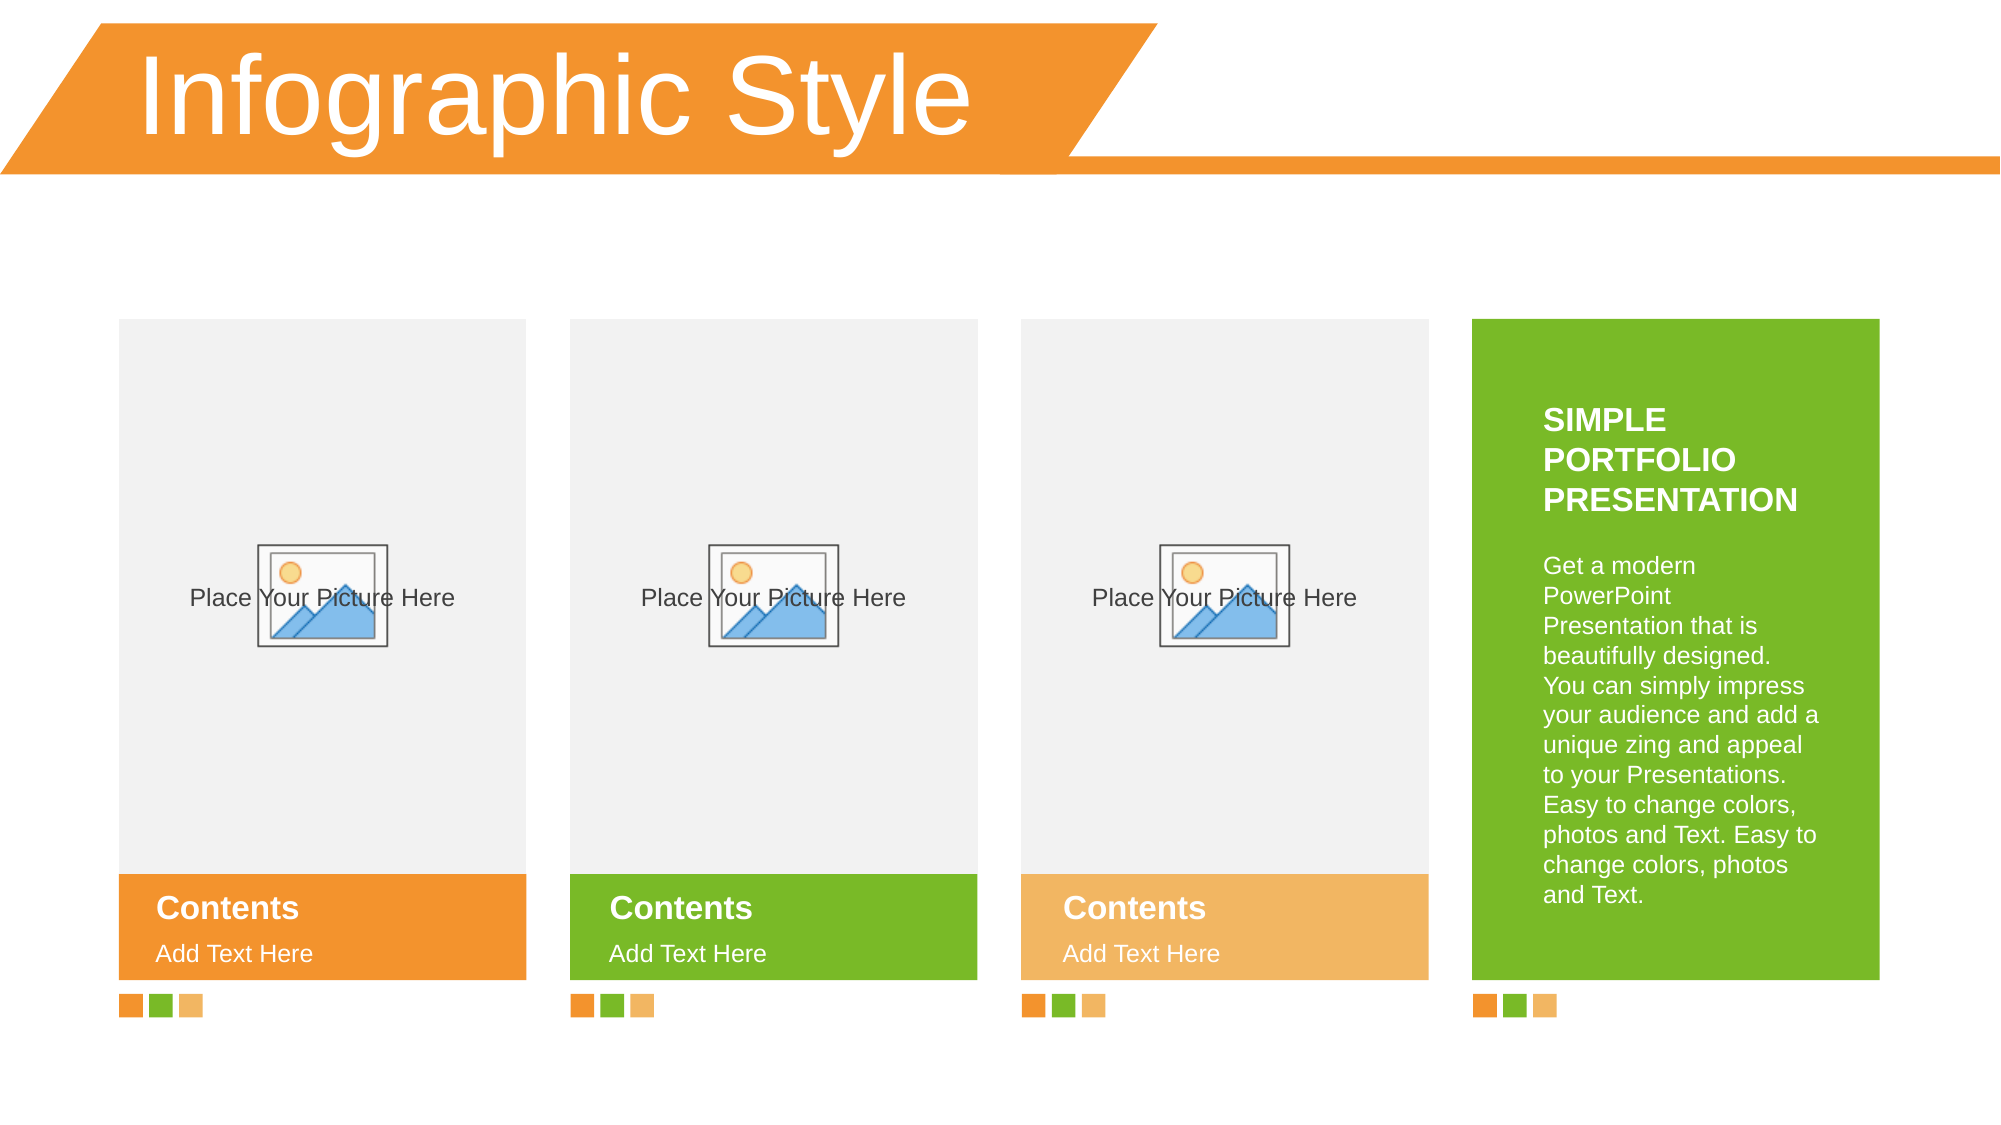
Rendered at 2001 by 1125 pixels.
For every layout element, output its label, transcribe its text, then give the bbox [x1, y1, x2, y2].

picture [1021, 318, 1429, 874]
text_box SIMPLE PORTFOLIO PRESENTATION [1528, 390, 1835, 525]
text_box Contents [1048, 878, 1222, 930]
text_box Contents [141, 878, 315, 930]
picture [118, 318, 527, 874]
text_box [1473, 993, 1557, 1018]
text_box Add Text Here [1047, 930, 1237, 976]
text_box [570, 993, 655, 1018]
text_box Add Text Here [140, 930, 329, 976]
text_box Contents [594, 878, 769, 930]
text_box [1021, 993, 1106, 1018]
picture [570, 318, 978, 874]
text_box Get a modern PowerPoint Presentation that is beautifully designed. You can simply impress your audience and add a unique zing and appeal to your Presentations. Easy to change colors, photos and Text. Easy to change colors, photos and Text. [1528, 541, 1835, 946]
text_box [119, 993, 203, 1018]
list Infographic Style [121, 38, 1958, 158]
text_box Add Text Here [594, 930, 783, 976]
